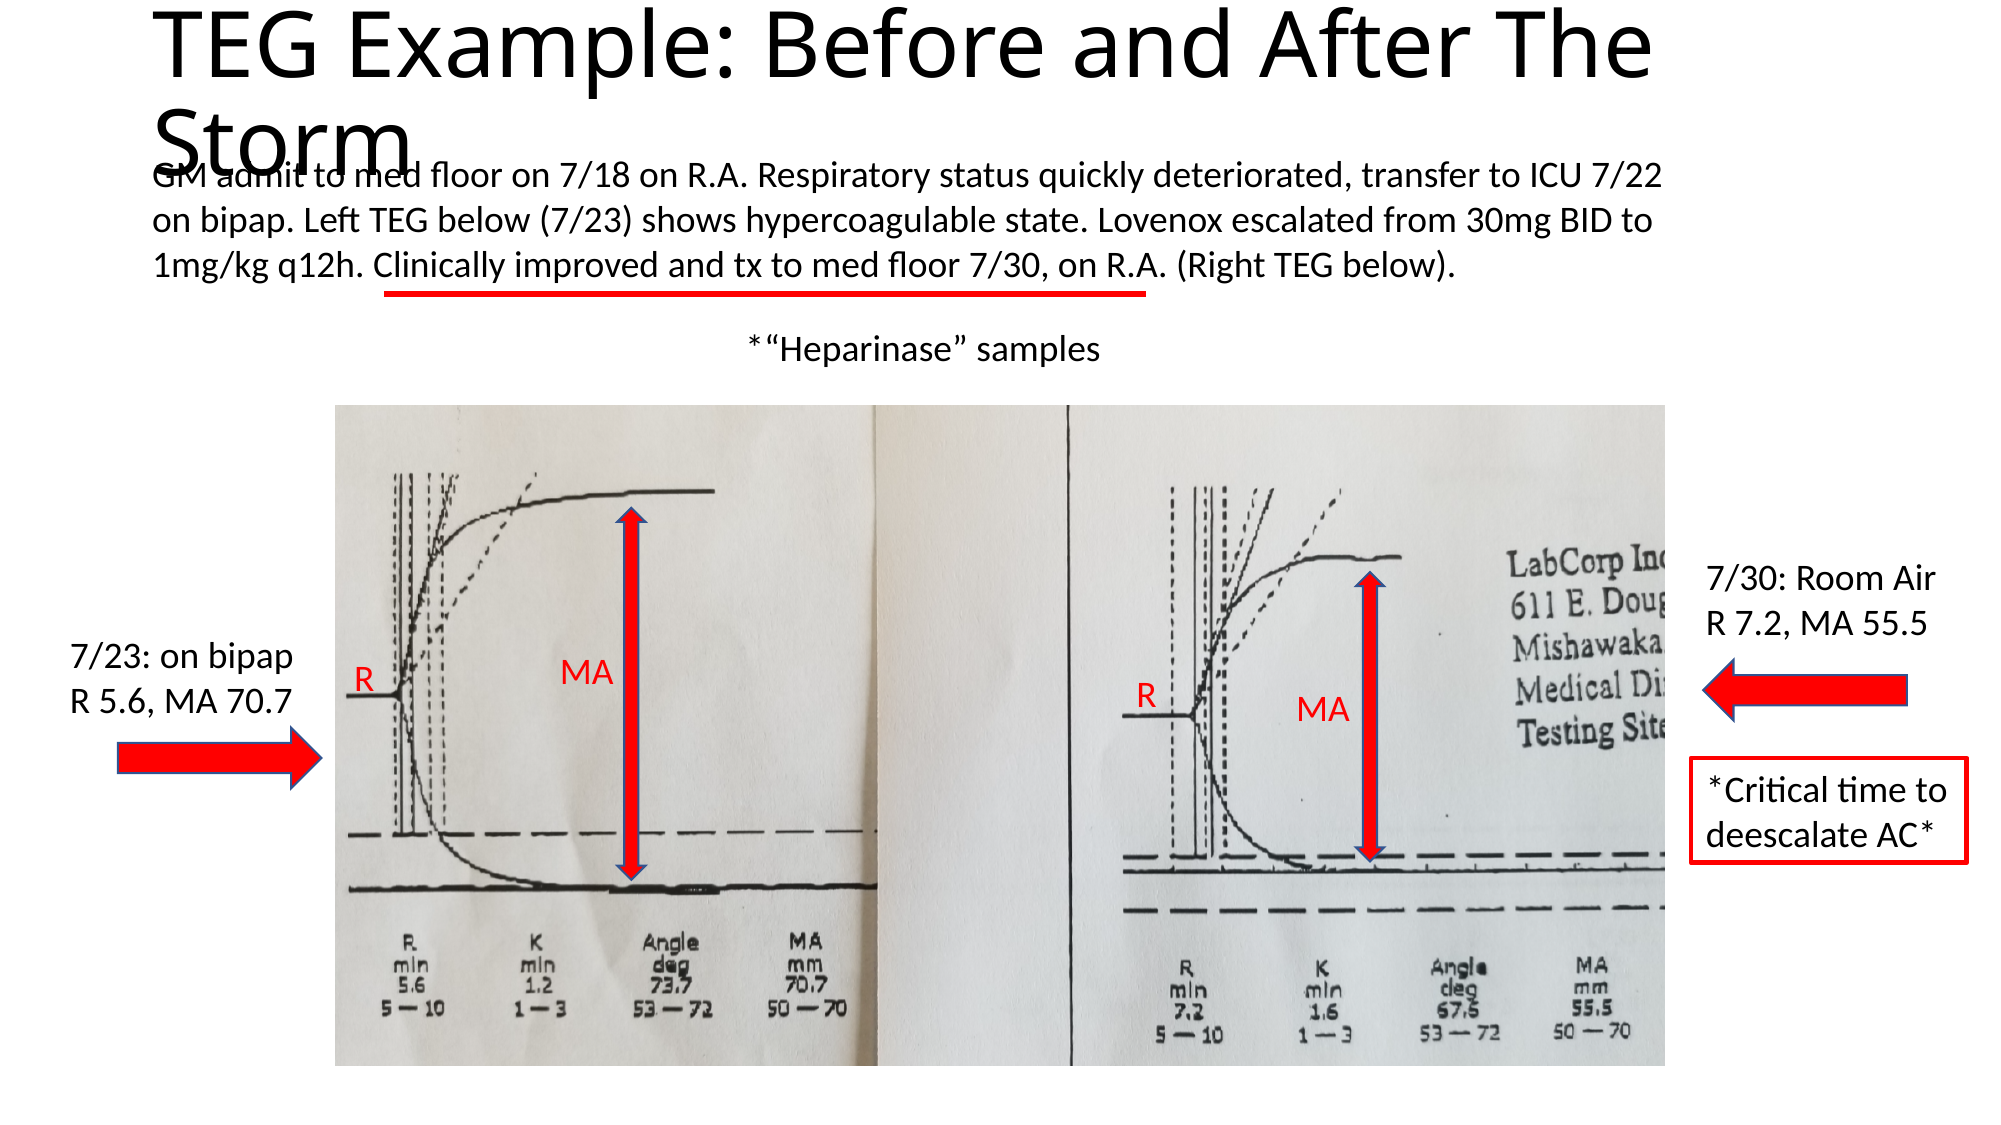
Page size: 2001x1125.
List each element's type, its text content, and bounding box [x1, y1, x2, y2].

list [335, 405, 1665, 1066]
text_box [116, 725, 323, 791]
text_box 7/30: Room Air R 7.2, MA 55.5 [1691, 545, 2000, 651]
title TEG Example: Before and After The Storm [137, 0, 1863, 206]
text_box *“Heparinase” samples [730, 316, 1134, 377]
text_box 7/23: on bipap R 5.6, MA 70.7 [55, 623, 335, 729]
text_box *Critical time to deescalate AC* [1691, 758, 1967, 863]
text_box GM admit to med floor on 7/18 on R.A. Respiratory status quickly deteriorated, transfer to ICU 7/22 on bipap. Left TEG below (7/23) shows hypercoagulable state. Lovenox escalated from 30mg BID to 1mg/kg q12h. Clinically improved and tx to med floor 7/30, on R.A. (Right TEG below). [137, 142, 1727, 293]
text_box [1701, 657, 1908, 723]
